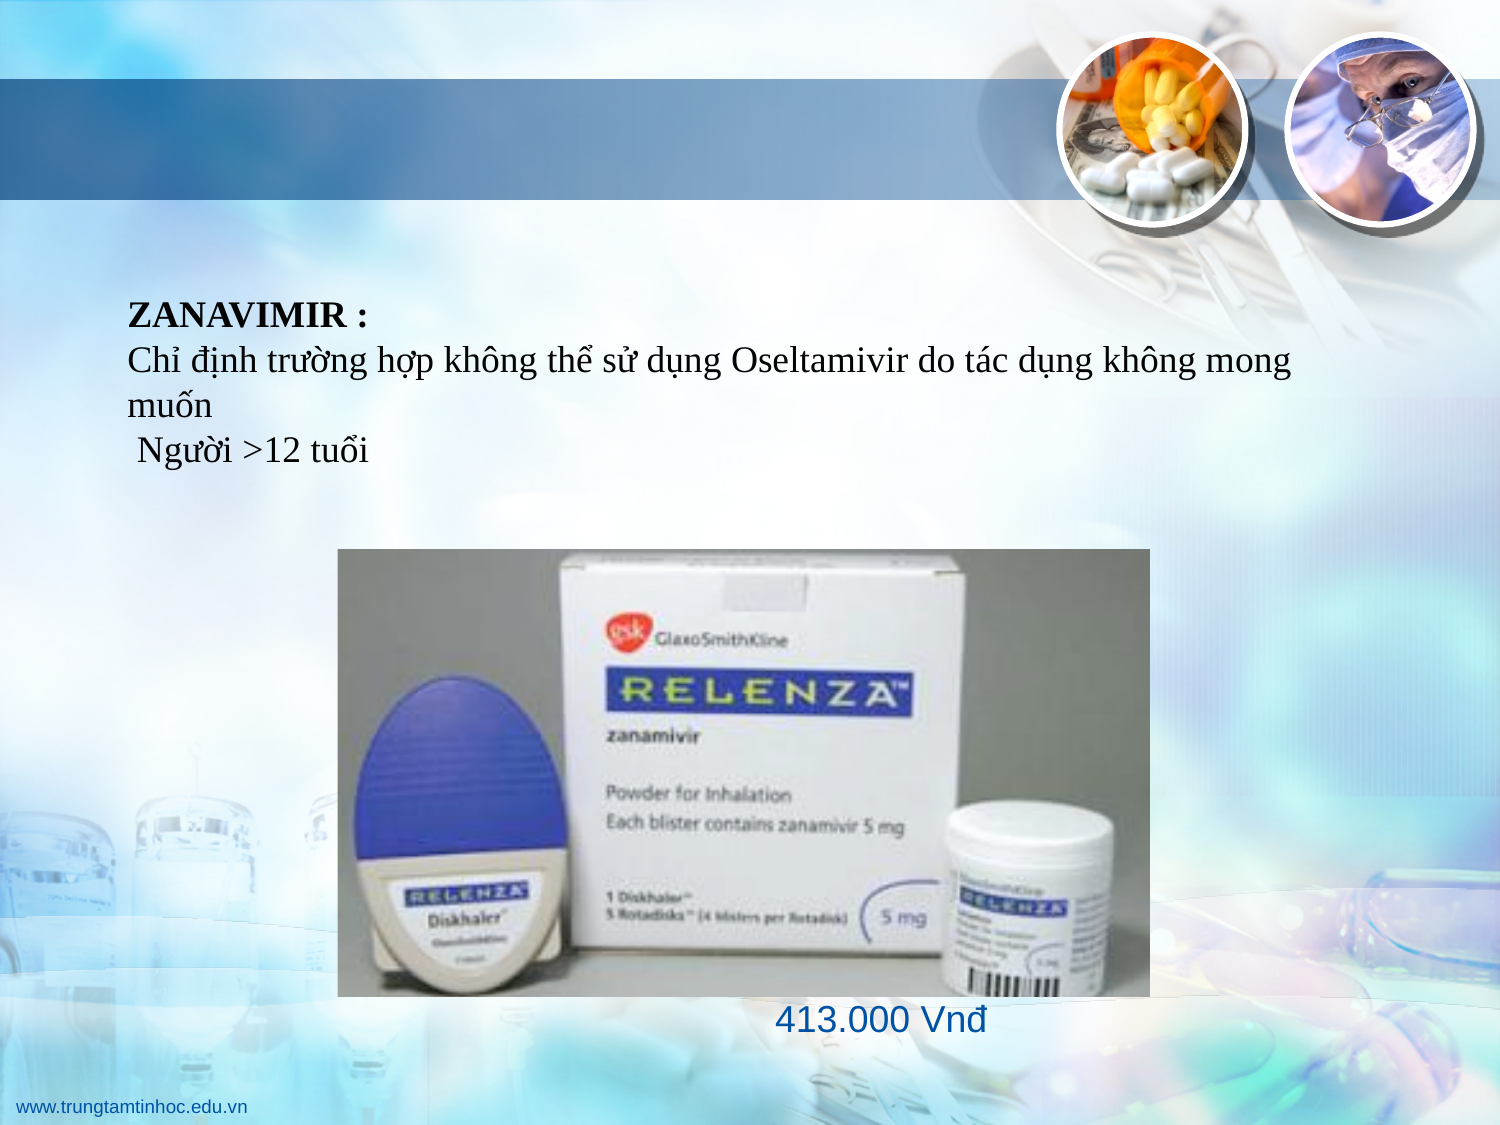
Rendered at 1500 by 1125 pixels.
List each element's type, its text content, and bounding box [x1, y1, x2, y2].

text_box 413.000 Vnđ [562, 987, 1200, 1048]
text_box ZANAVIMIR : Chỉ định trường hợp không thể sử dụng Oseltamivir do tác dụng không mong muốn Người >12 tuổi [112, 282, 1363, 478]
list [337, 549, 1151, 998]
picture [0, 0, 1500, 1125]
